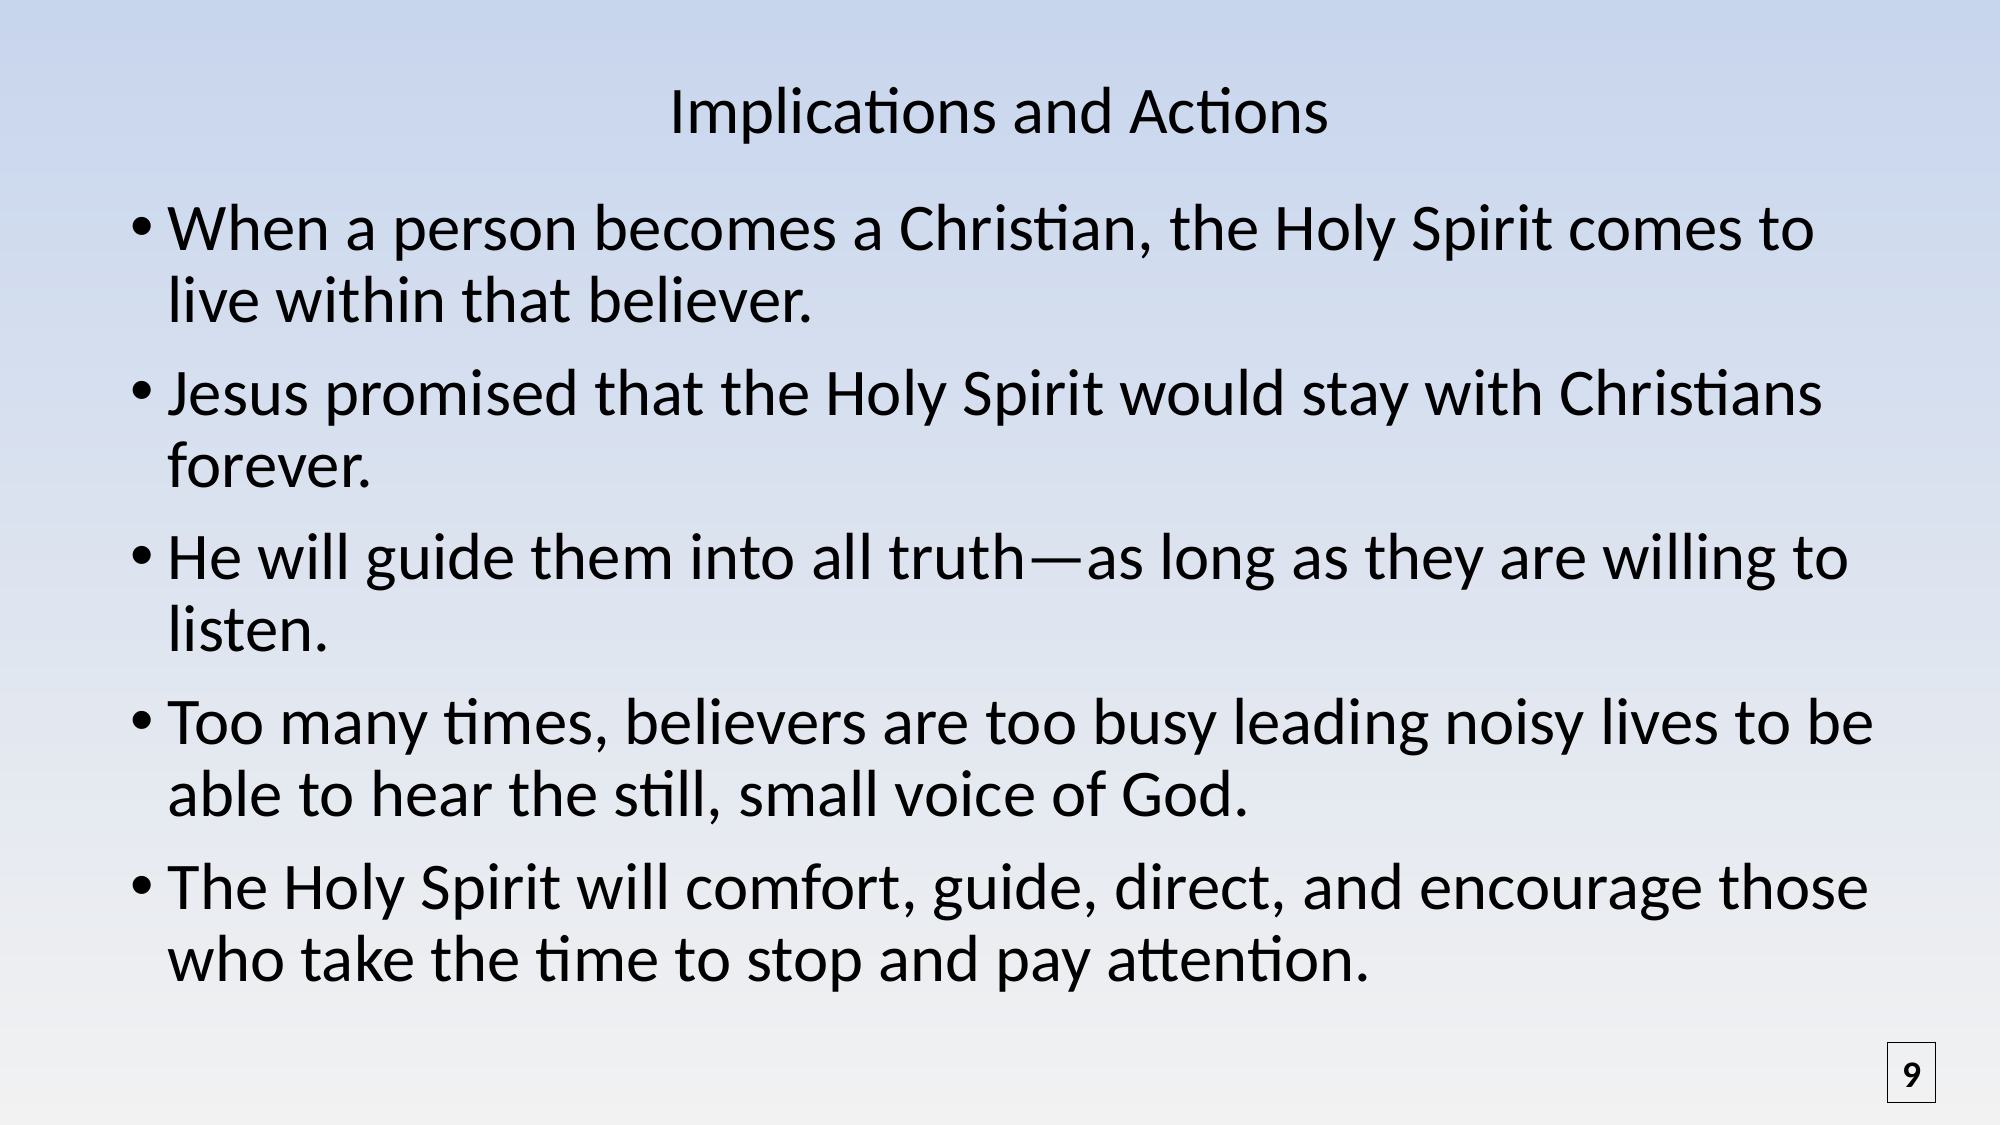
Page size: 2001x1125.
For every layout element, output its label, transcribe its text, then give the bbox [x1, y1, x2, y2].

title Implications and Actions [137, 3, 1863, 185]
text_box 9 [1887, 1042, 1936, 1103]
list When a person becomes a Christian, the Holy Spirit comes to live within that believer. Jesus promised that the Holy Spirit would stay with Christians forever. He will guide them into all truth—as long as they are willing to listen. Too many times, believers are too busy leading noisy lives to be able to hear the still, small voice of God. The Holy Spirit will comfort, guide, direct, and encourage those who take the time to stop and pay attention. [115, 185, 1904, 1043]
